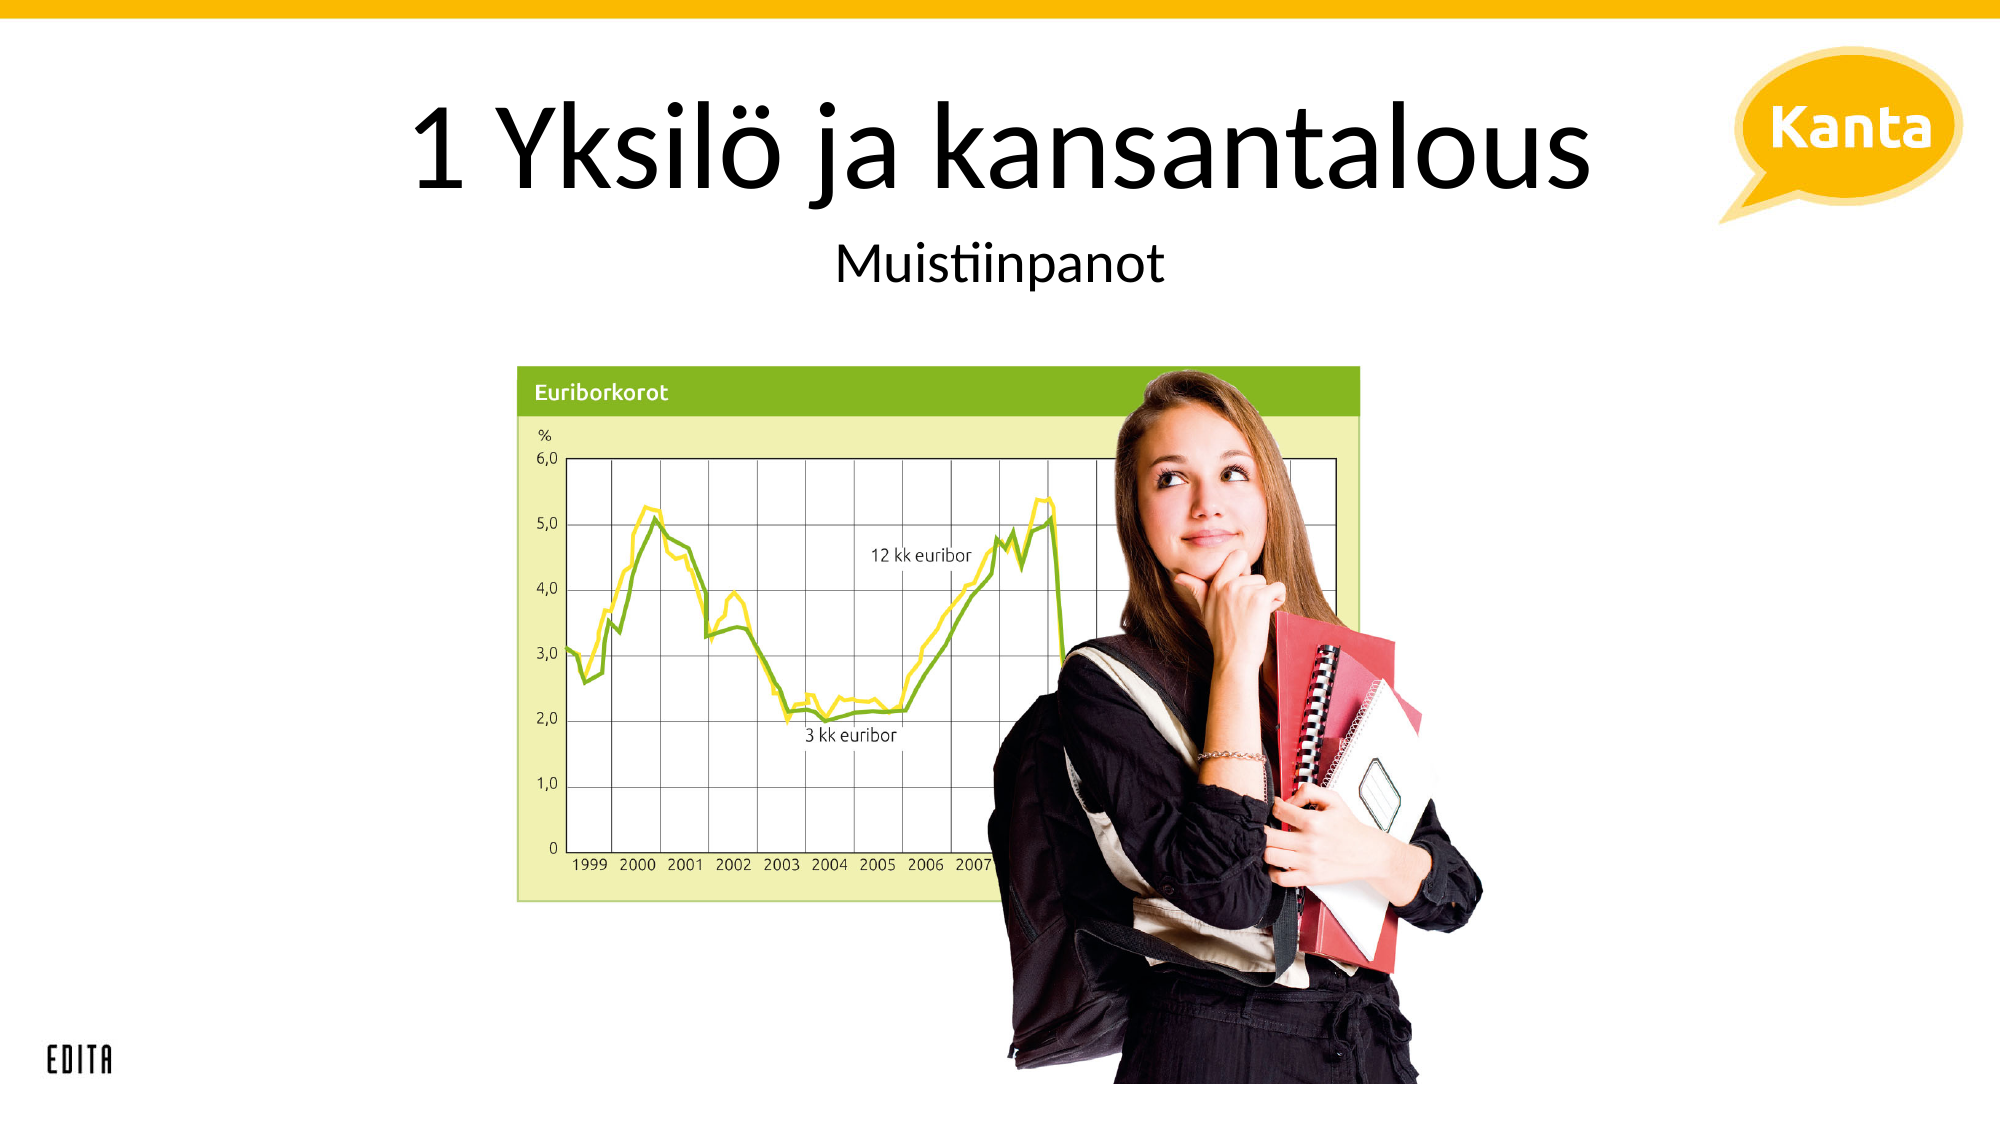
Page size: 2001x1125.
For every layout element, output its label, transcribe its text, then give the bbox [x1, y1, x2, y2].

picture [0, 0, 2001, 1125]
text_box 1 Yksilö ja kansantalous [249, 88, 1750, 207]
text_box Muistiinpanot [137, 224, 1863, 343]
